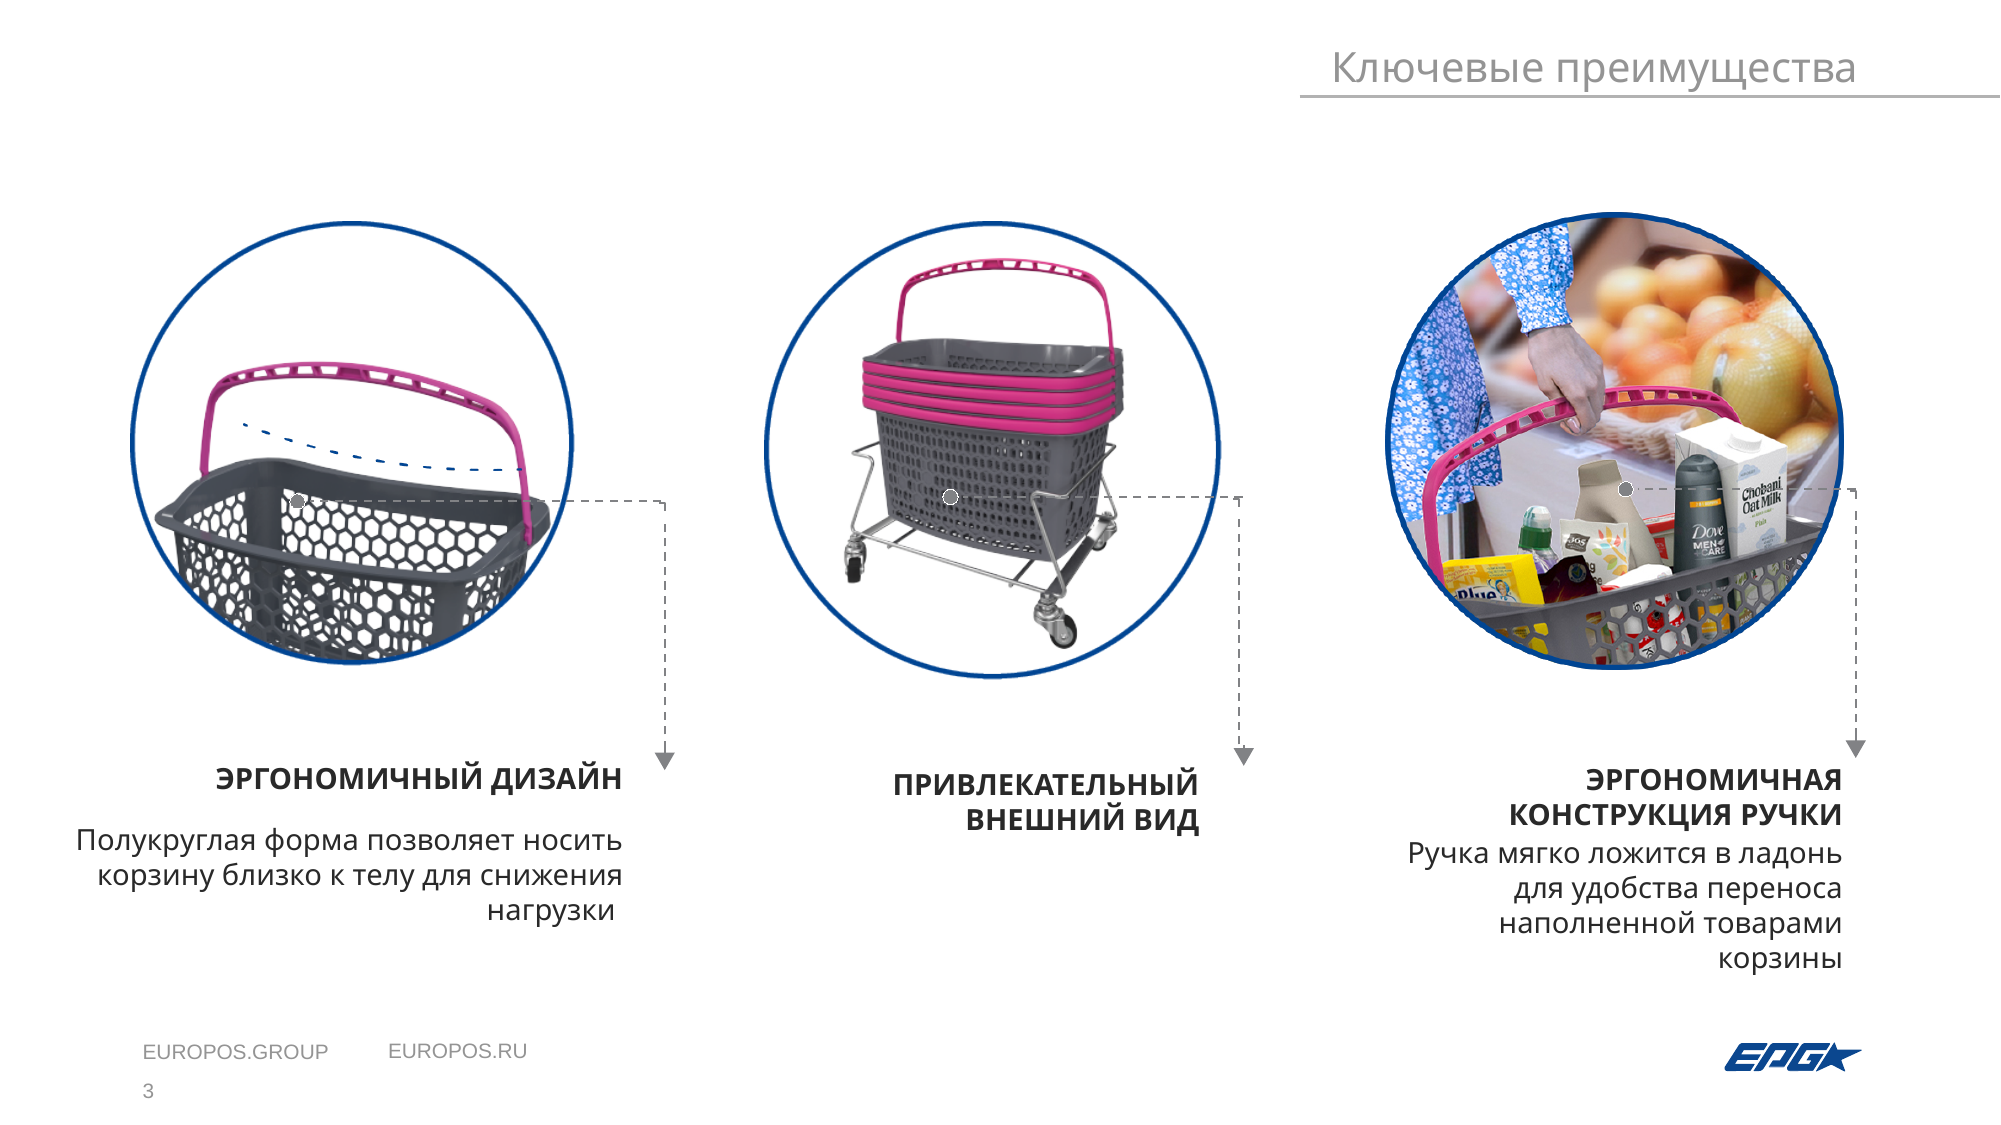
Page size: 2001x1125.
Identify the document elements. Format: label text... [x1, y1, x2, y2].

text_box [1231, 497, 1241, 746]
text_box 3 [136, 1072, 356, 1109]
text_box ЭРГОНОМИЧНАЯ КОНСТРУКЦИЯ РУЧКИ [1390, 759, 1844, 832]
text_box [657, 501, 667, 750]
text_box Ключевые преимущества [662, 33, 1874, 99]
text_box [135, 1030, 1863, 1072]
text_box ПРИВЛЕКАТЕЛЬНЫЙ ВНЕШНИЙ ВИД [878, 764, 1201, 837]
text_box Ручка мягко ложится в ладонь для удобства переноса наполненной товарами корзины [1390, 832, 1844, 974]
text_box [1845, 736, 1867, 759]
picture [130, 221, 576, 667]
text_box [1848, 489, 1858, 738]
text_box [1233, 744, 1255, 767]
text_box ЭРГОНОМИЧНЫЙ ДИЗАЙН [73, 758, 625, 796]
picture [1385, 211, 1845, 671]
text_box Полукруглая форма позволяет носить корзину близко к телу для снижения нагрузки [73, 819, 625, 927]
picture [763, 221, 1223, 680]
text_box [654, 748, 676, 771]
